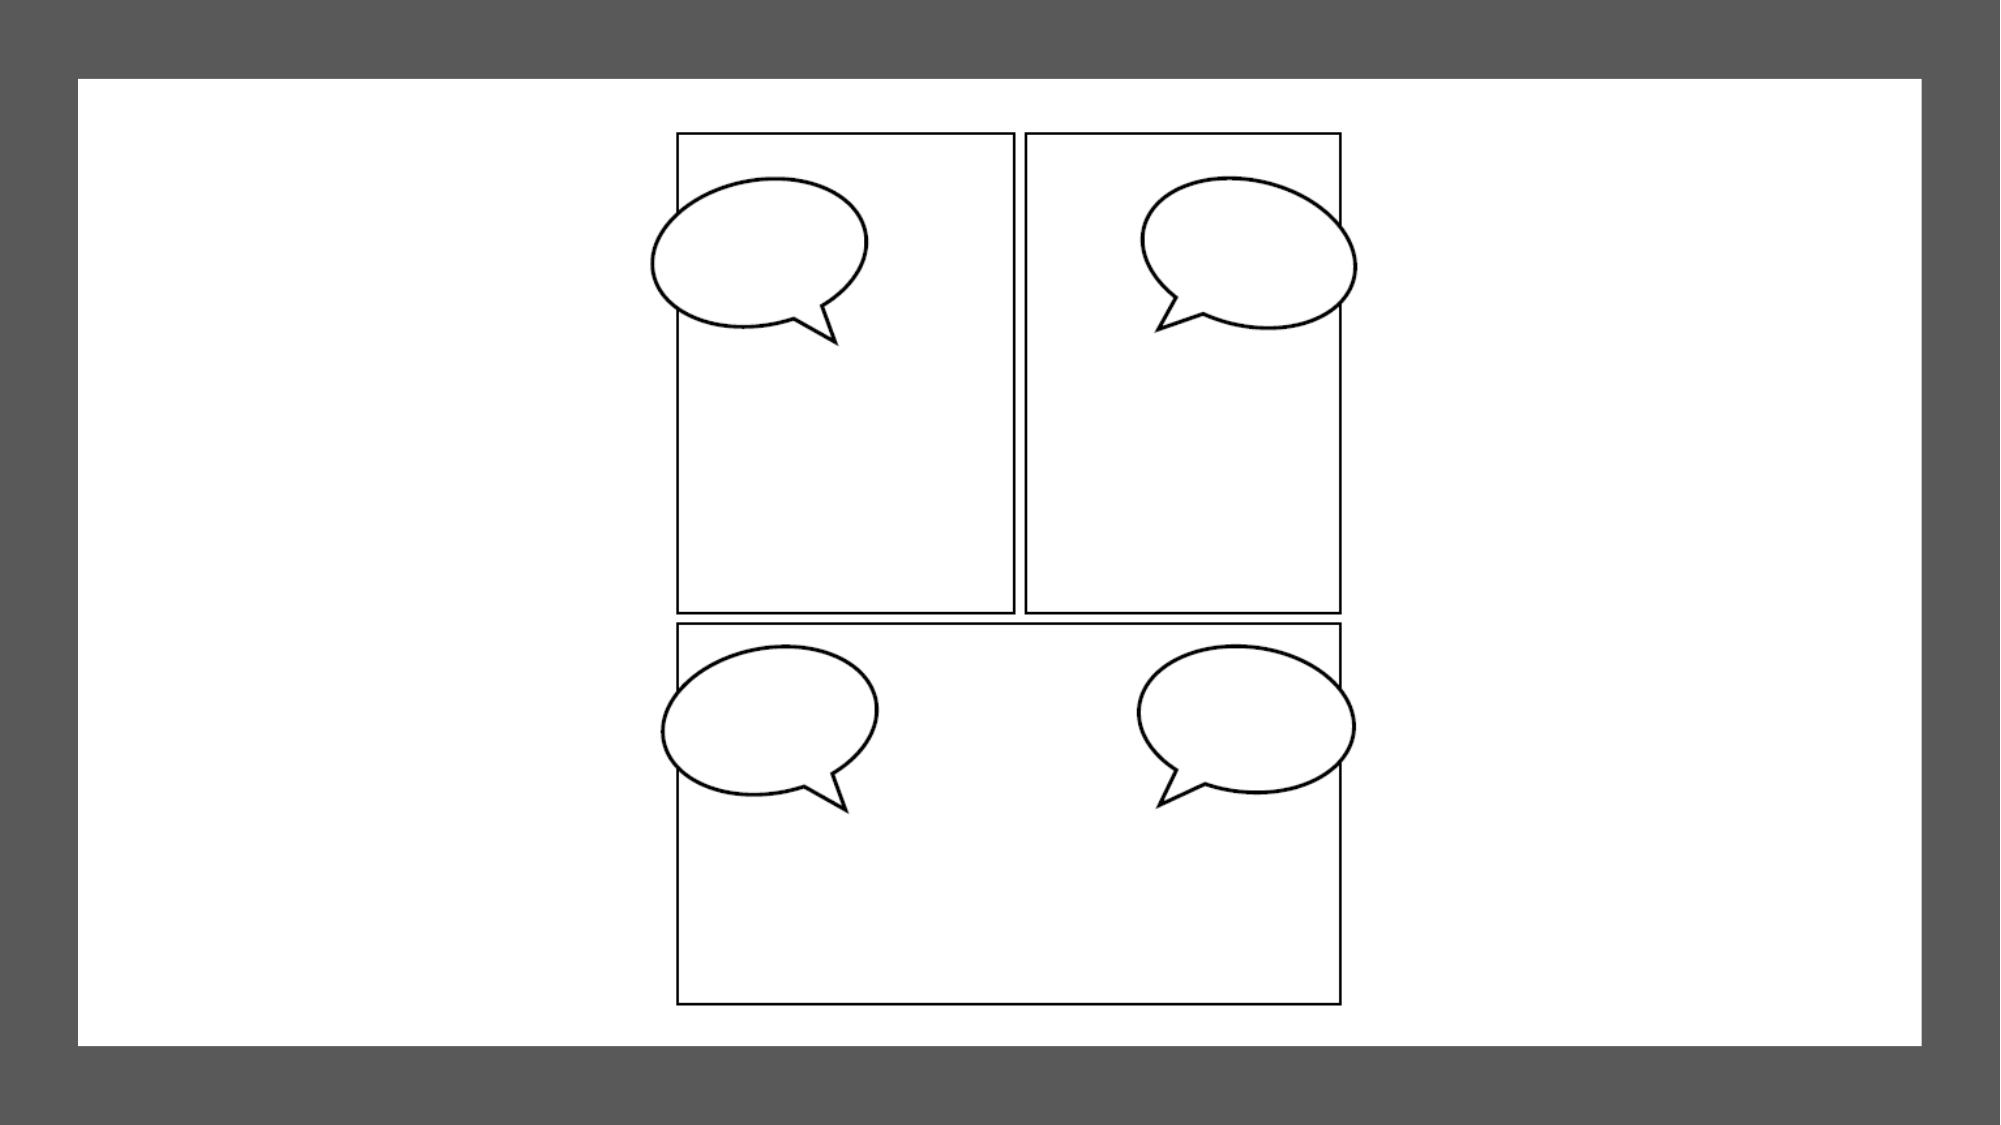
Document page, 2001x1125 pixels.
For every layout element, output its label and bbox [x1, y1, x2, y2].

text_box [0, 0, 2000, 1125]
text_box [77, 78, 1923, 1047]
picture [636, 105, 1364, 1020]
